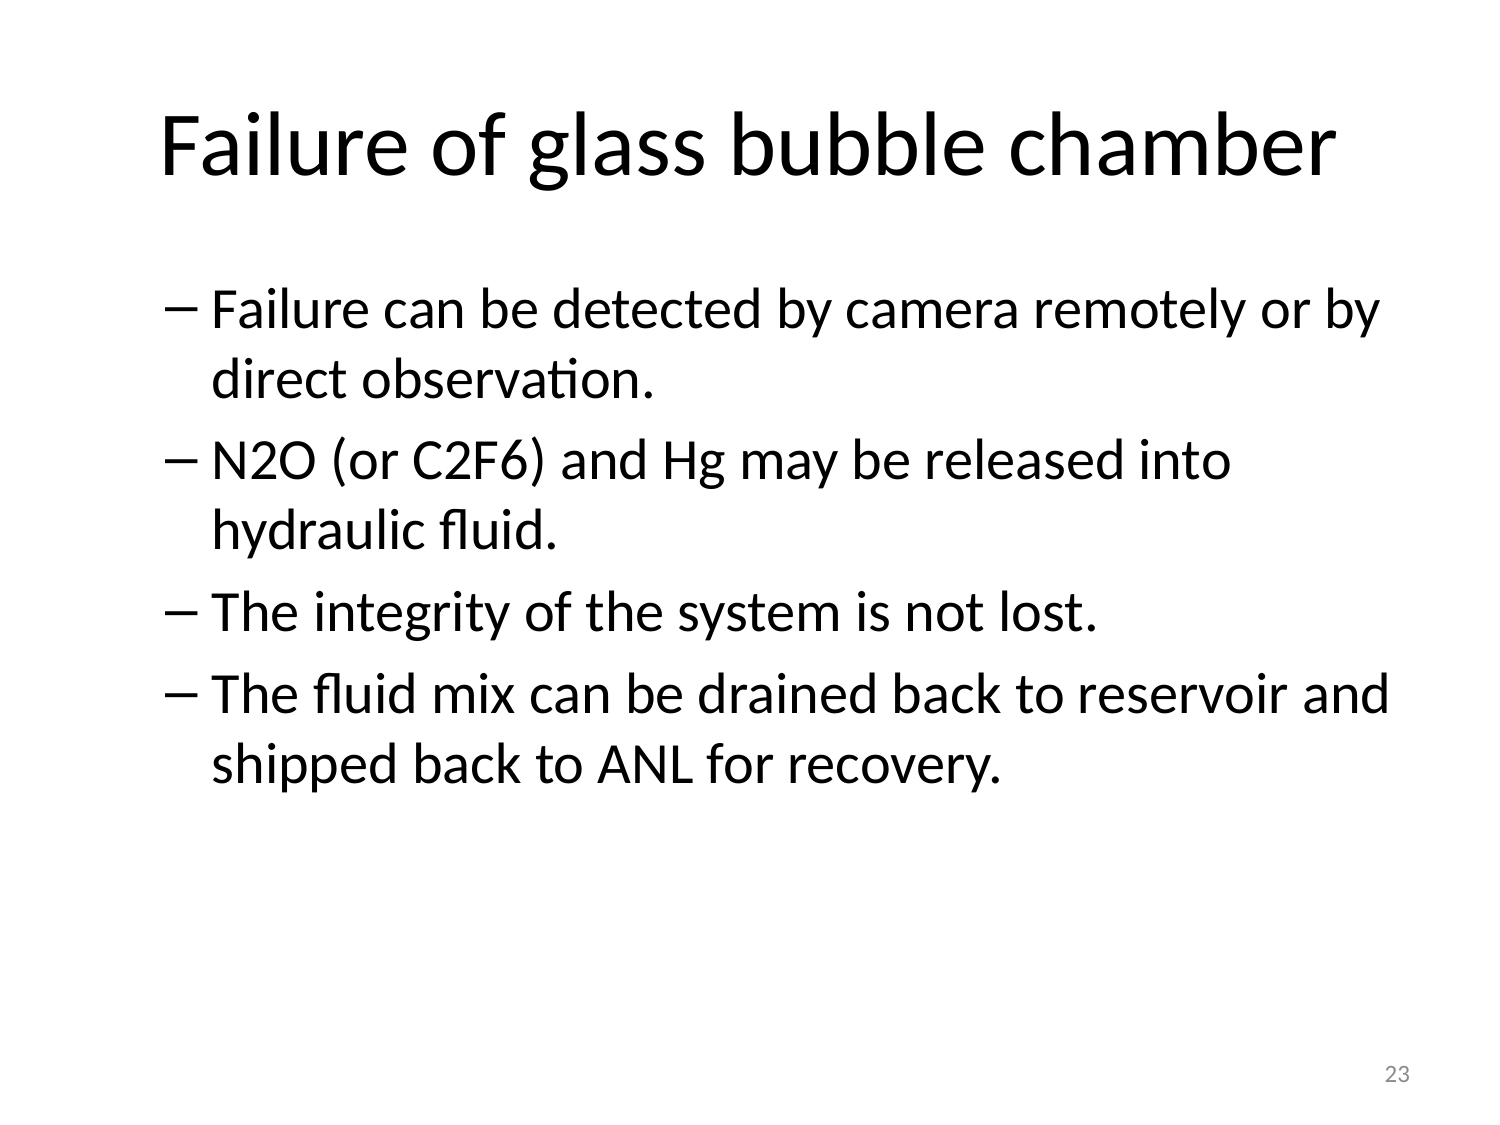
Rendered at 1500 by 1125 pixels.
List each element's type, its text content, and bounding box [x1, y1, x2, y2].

title Failure of glass bubble chamber [75, 45, 1425, 233]
list Failure can be detected by camera remotely or by direct observation. N2O (or C2F6) and Hg may be released into hydraulic fluid. The integrity of the system is not lost. The fluid mix can be drained back to reservoir and shipped back to ANL for recovery. [75, 262, 1425, 1005]
slide_number 23 [1074, 1042, 1425, 1103]
